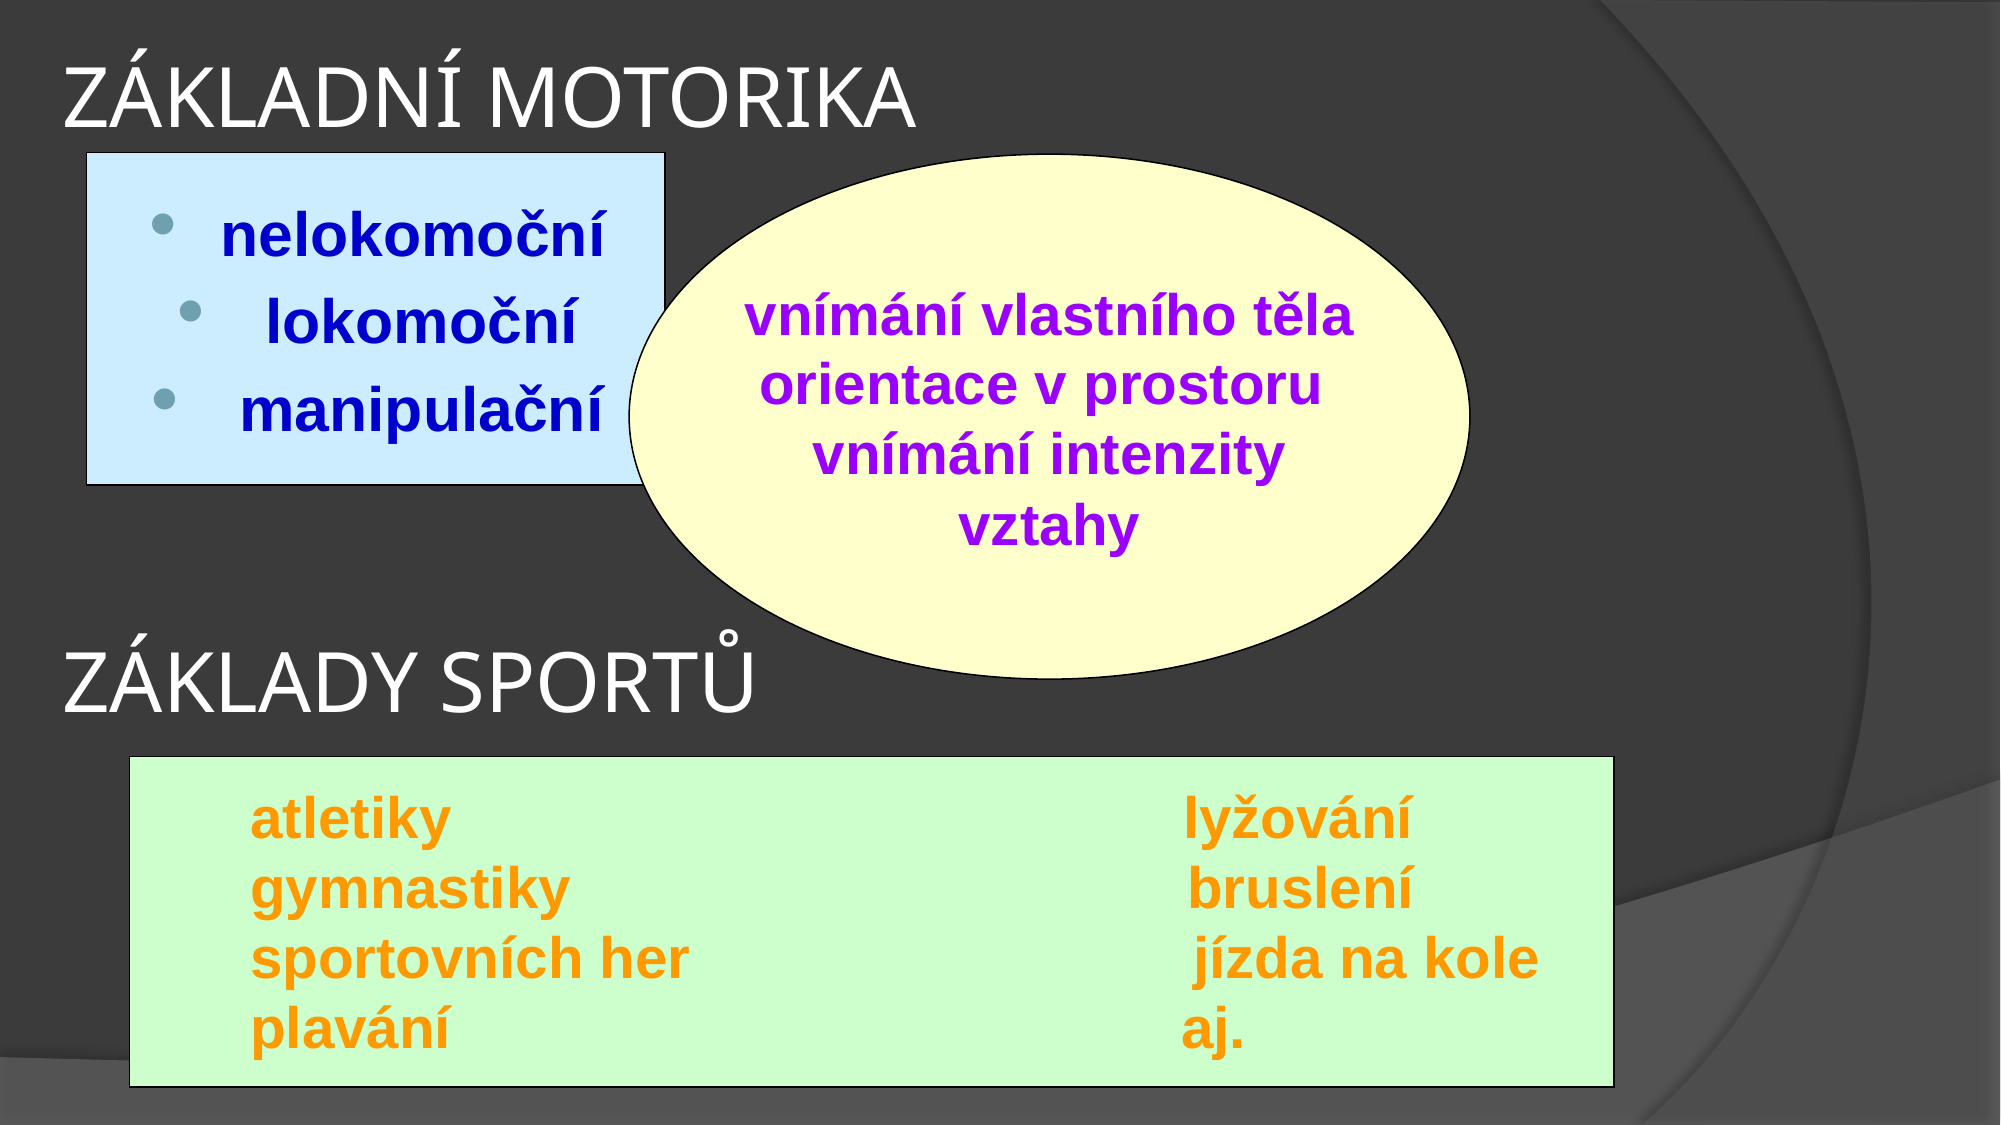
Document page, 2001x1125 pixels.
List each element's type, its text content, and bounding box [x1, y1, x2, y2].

text_box [129, 756, 1614, 1088]
text_box atletiky lyžování gymnastiky bruslení sportovních her jízda na kole plavání aj. [235, 772, 1557, 1069]
text_box ZÁKLADY SPORTŮ [54, 585, 1689, 773]
title ZÁKLADNÍ MOTORIKA [54, 0, 1689, 188]
text_box vnímání vlastního těla orientace v prostoru vnímání intenzity vztahy [629, 154, 1470, 585]
list nelokomoční lokomoční manipulační [86, 152, 665, 485]
